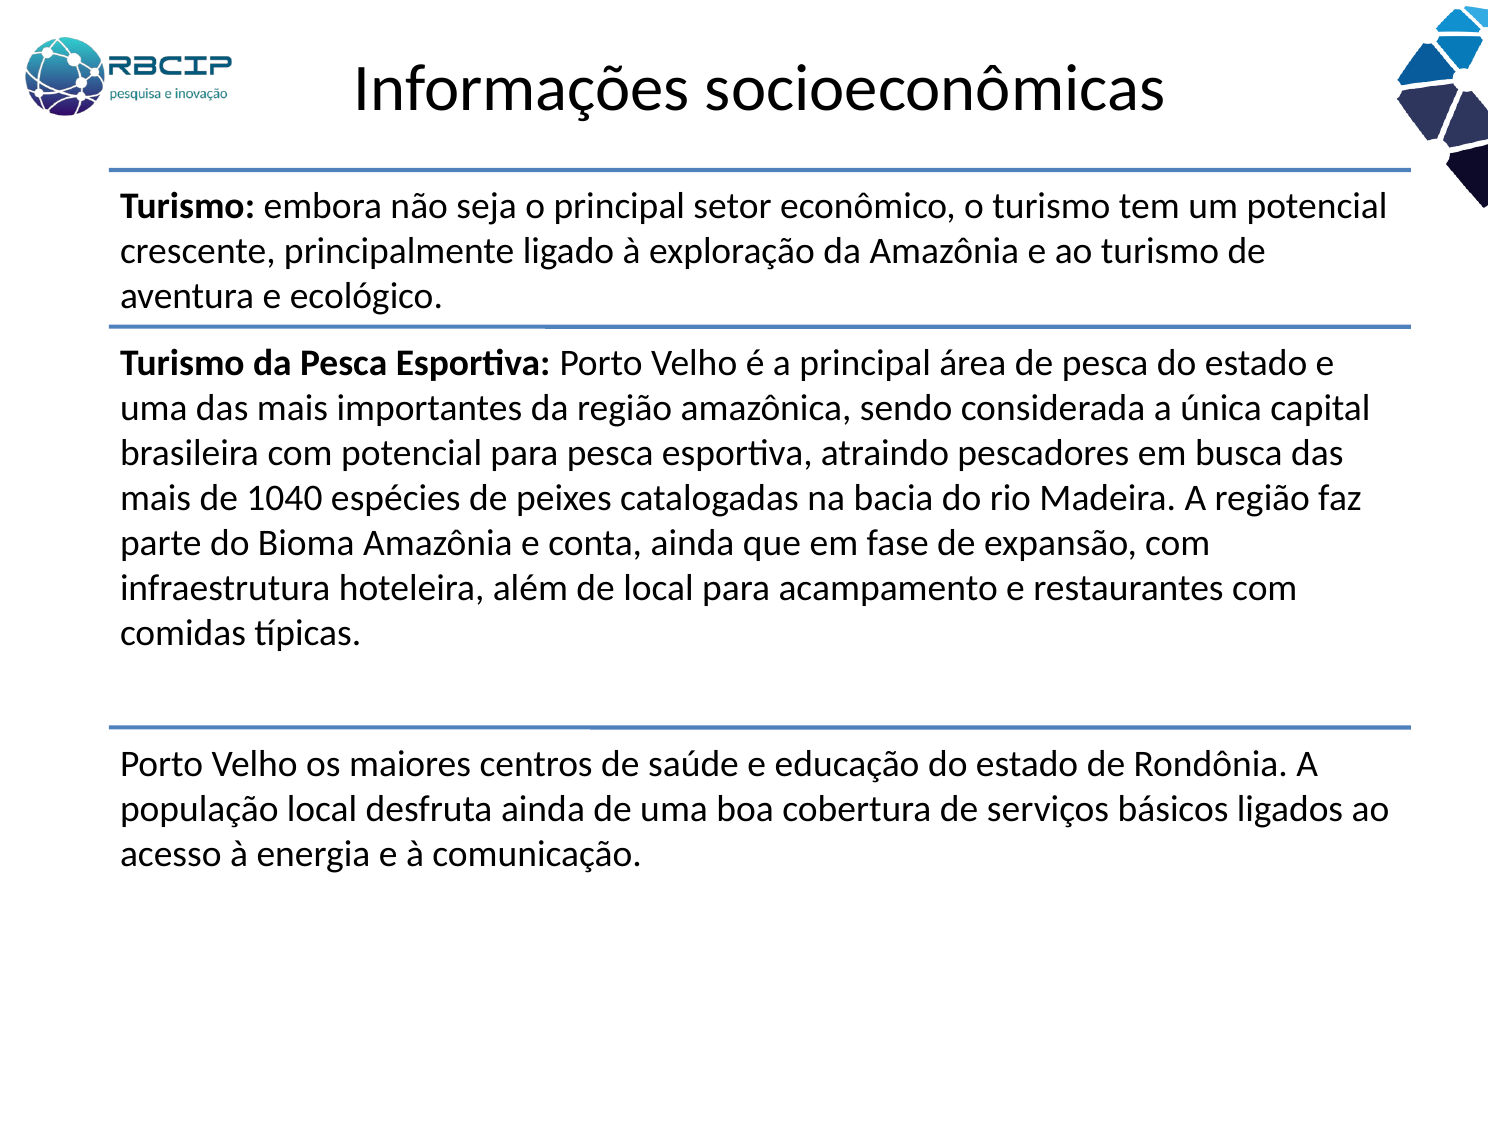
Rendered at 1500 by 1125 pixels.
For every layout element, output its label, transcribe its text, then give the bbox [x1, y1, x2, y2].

text_box Informações socioeconômicas [312, 36, 1207, 167]
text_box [108, 169, 1412, 882]
picture [25, 37, 233, 117]
picture [1396, 6, 1488, 209]
